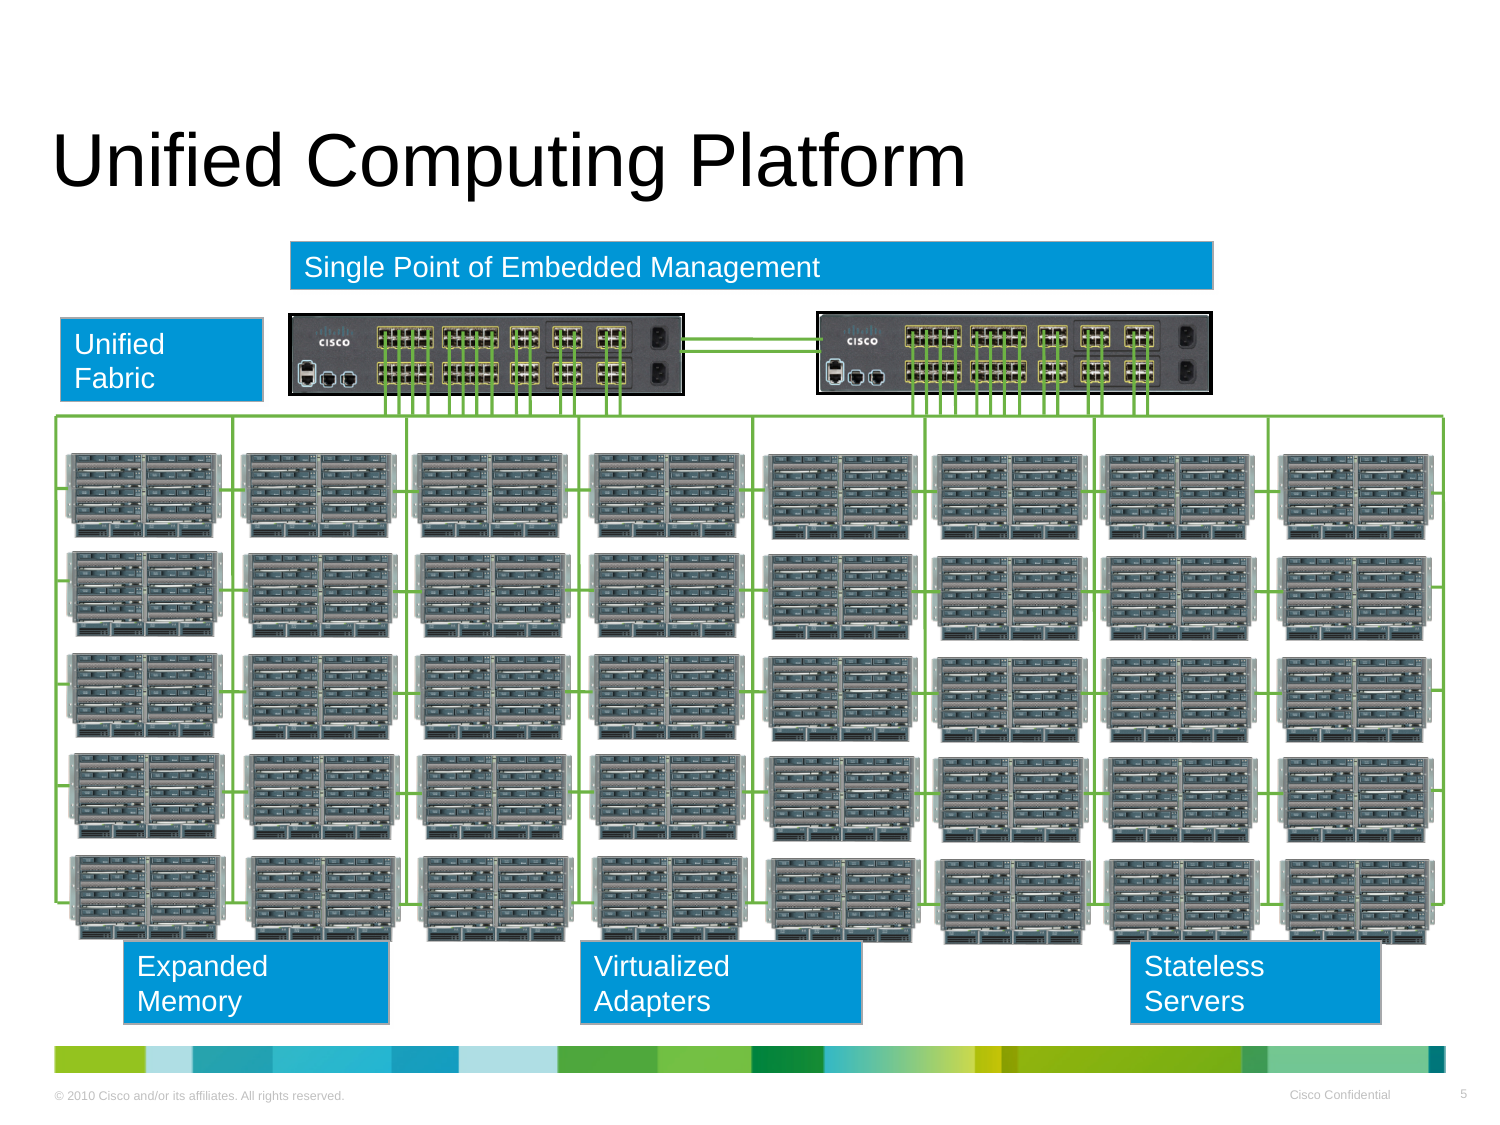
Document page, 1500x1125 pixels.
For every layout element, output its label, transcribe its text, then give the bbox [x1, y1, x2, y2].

title Unified Computing Platform [37, 70, 1447, 209]
picture [54, 1046, 1446, 1073]
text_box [55, 240, 1444, 1022]
